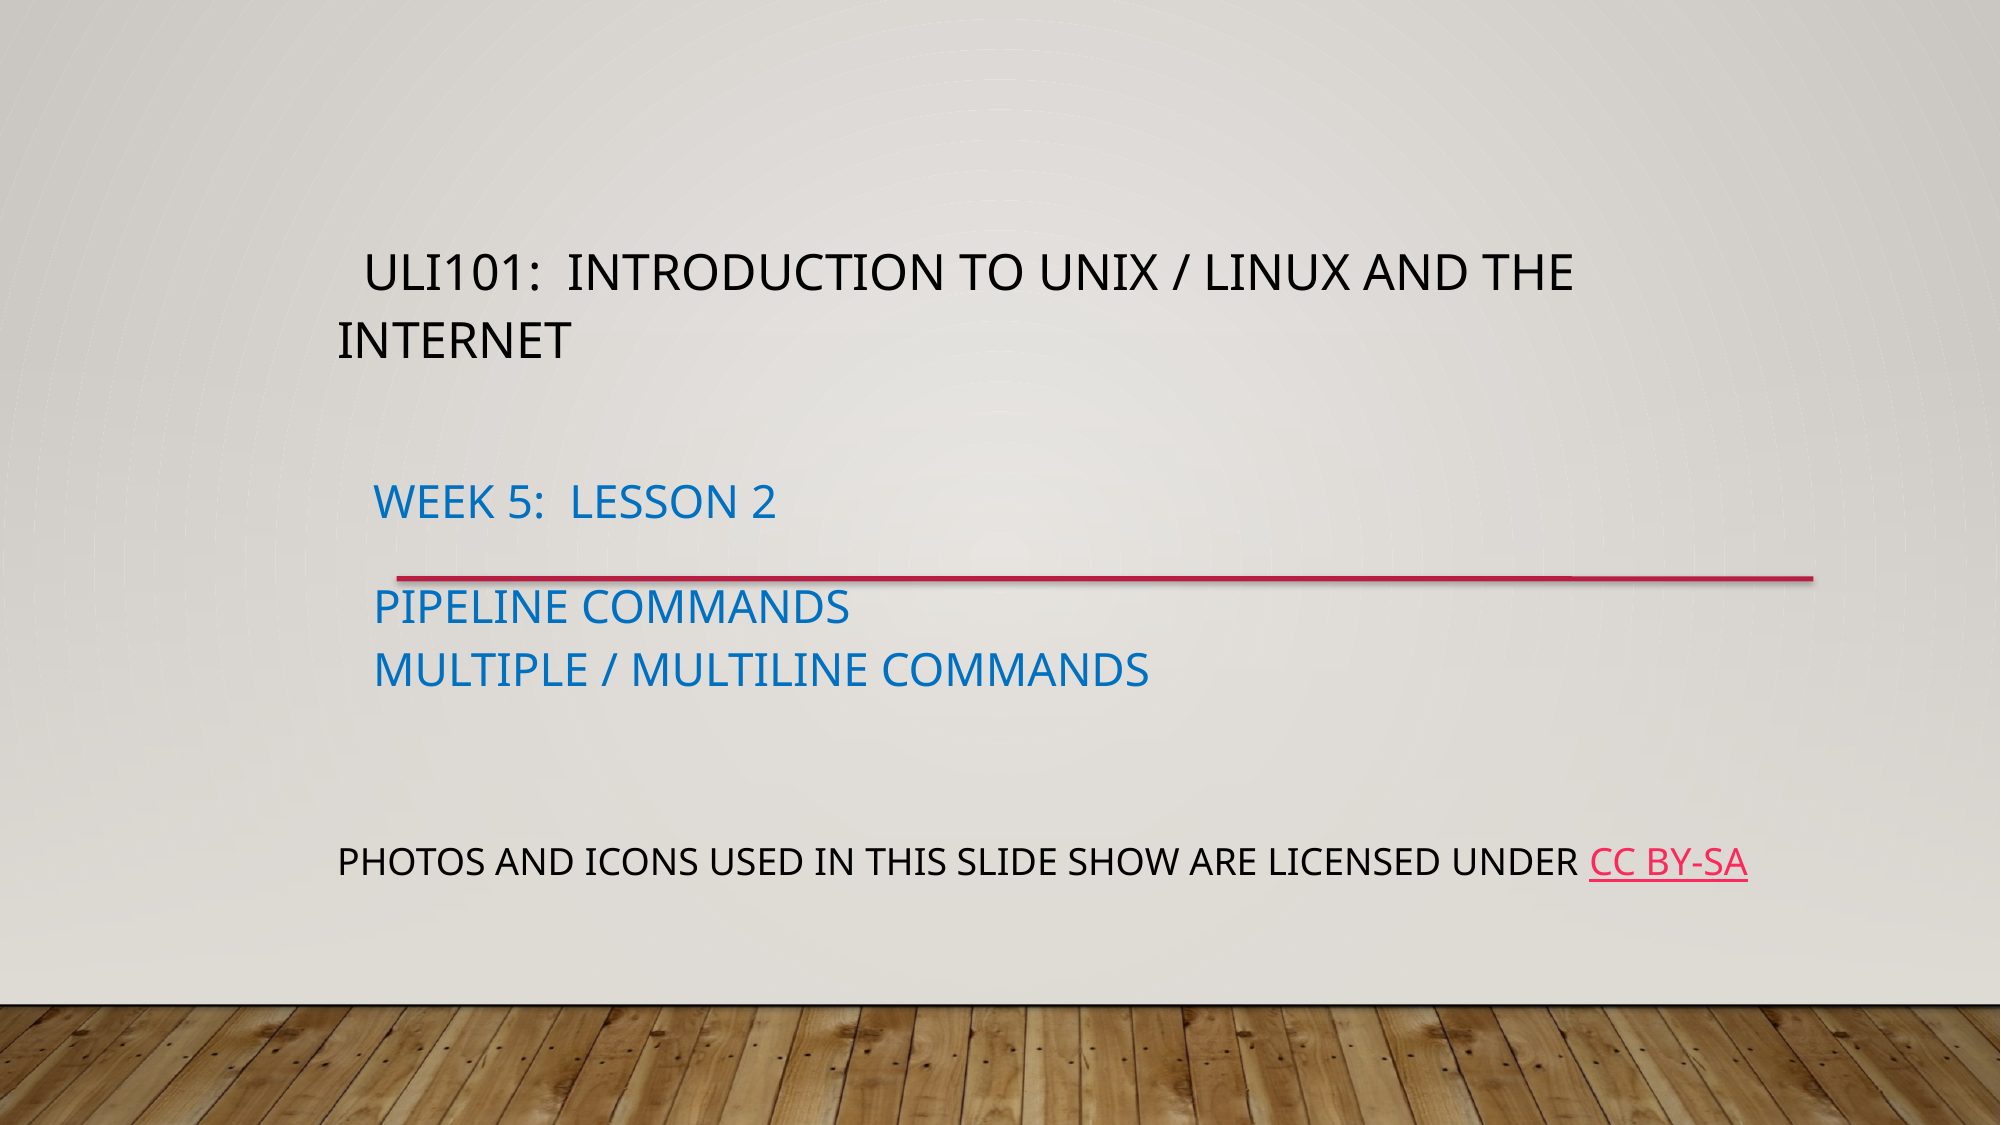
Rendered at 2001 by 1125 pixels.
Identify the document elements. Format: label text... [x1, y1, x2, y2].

text_box Photos and icons used in this slide show are licensed under CC BY-SA [322, 810, 1814, 971]
text_box ULI101: Introduction to Unix / Linux and the Internet Week 5: Lesson 2 PIPELINE COMMANDS MULTIPLE / MULTILINE COMMANDS [322, 135, 1814, 762]
picture [0, 1007, 2000, 1125]
